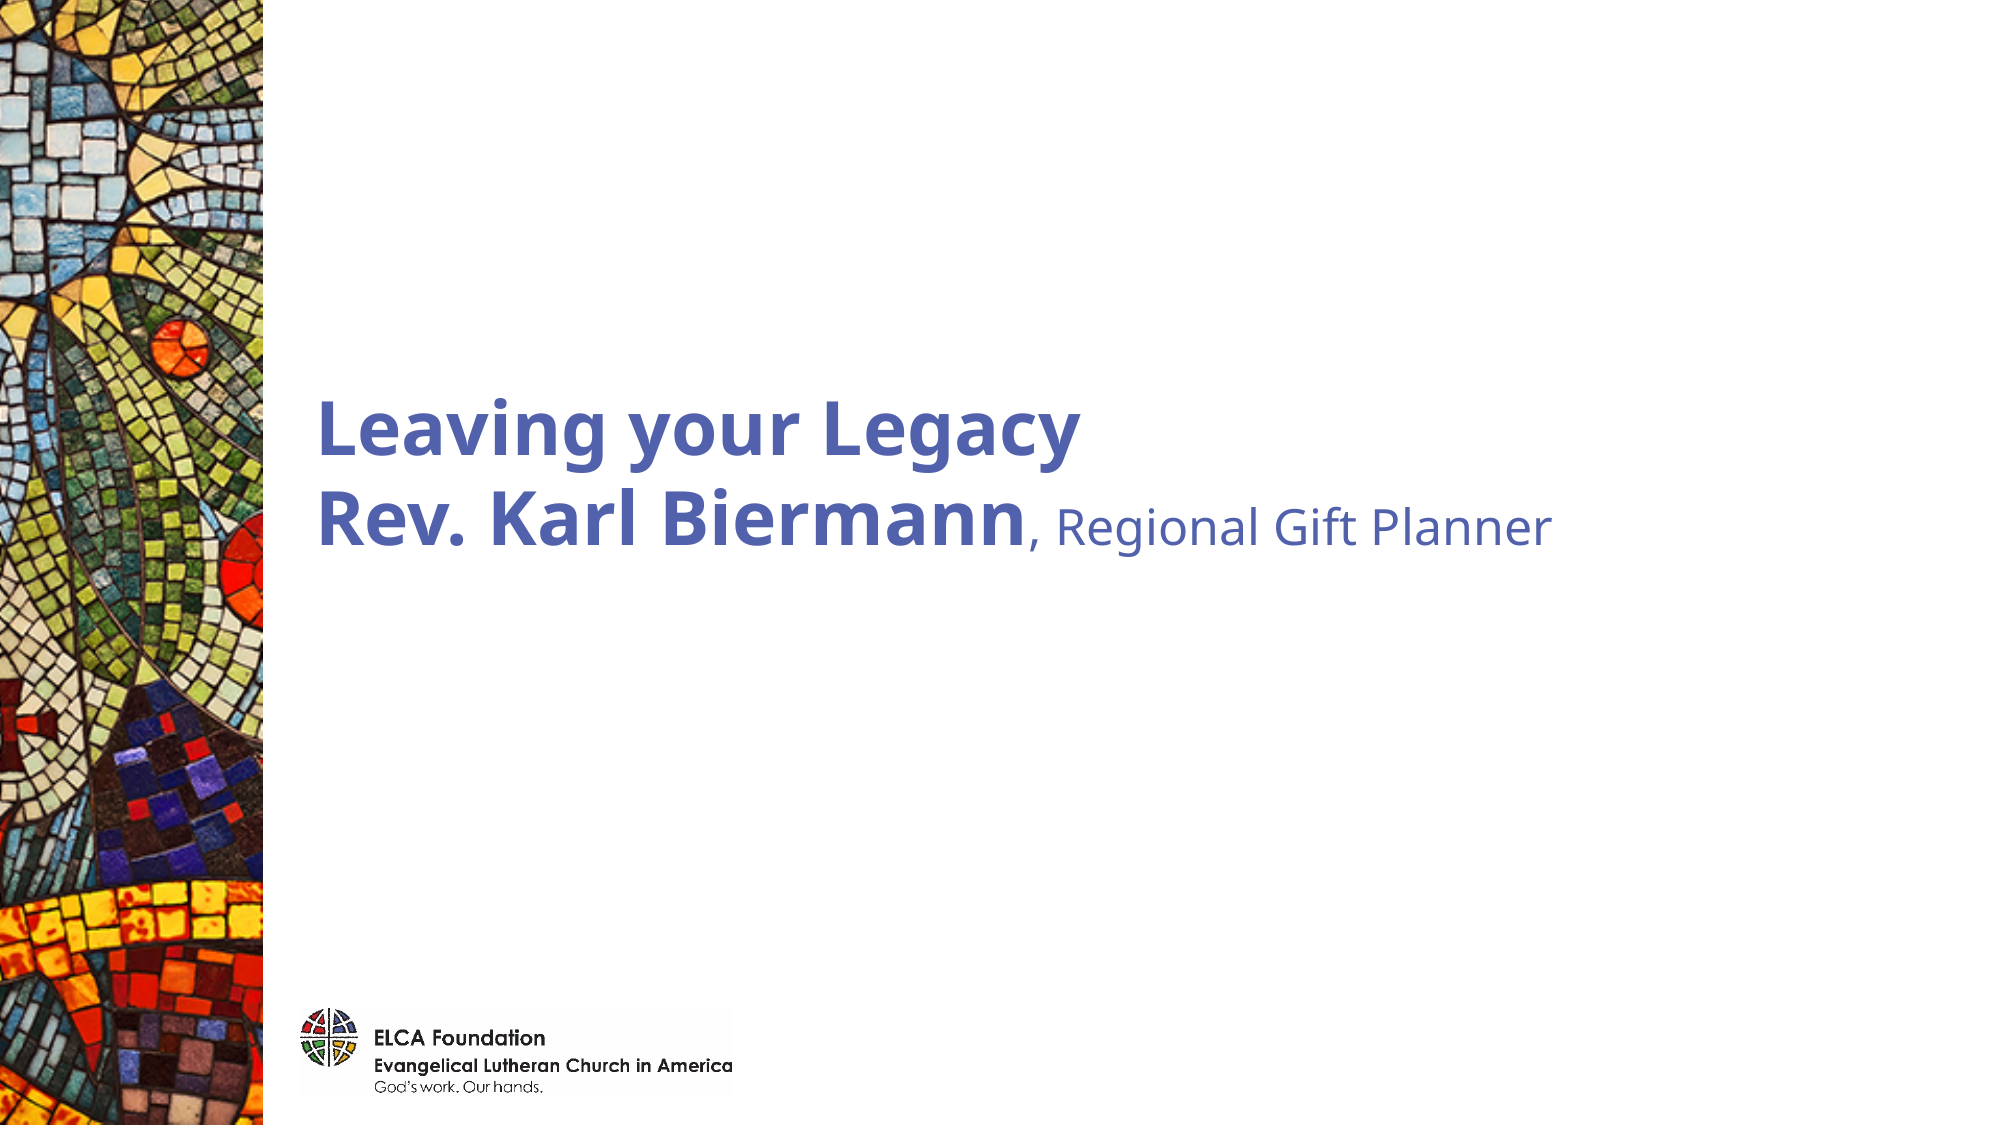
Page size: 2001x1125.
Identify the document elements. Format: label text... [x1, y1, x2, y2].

picture [0, 0, 263, 1125]
title Leaving your Legacy Rev. Karl Biermann, Regional Gift Planner [299, 349, 1952, 591]
picture [300, 1008, 732, 1096]
